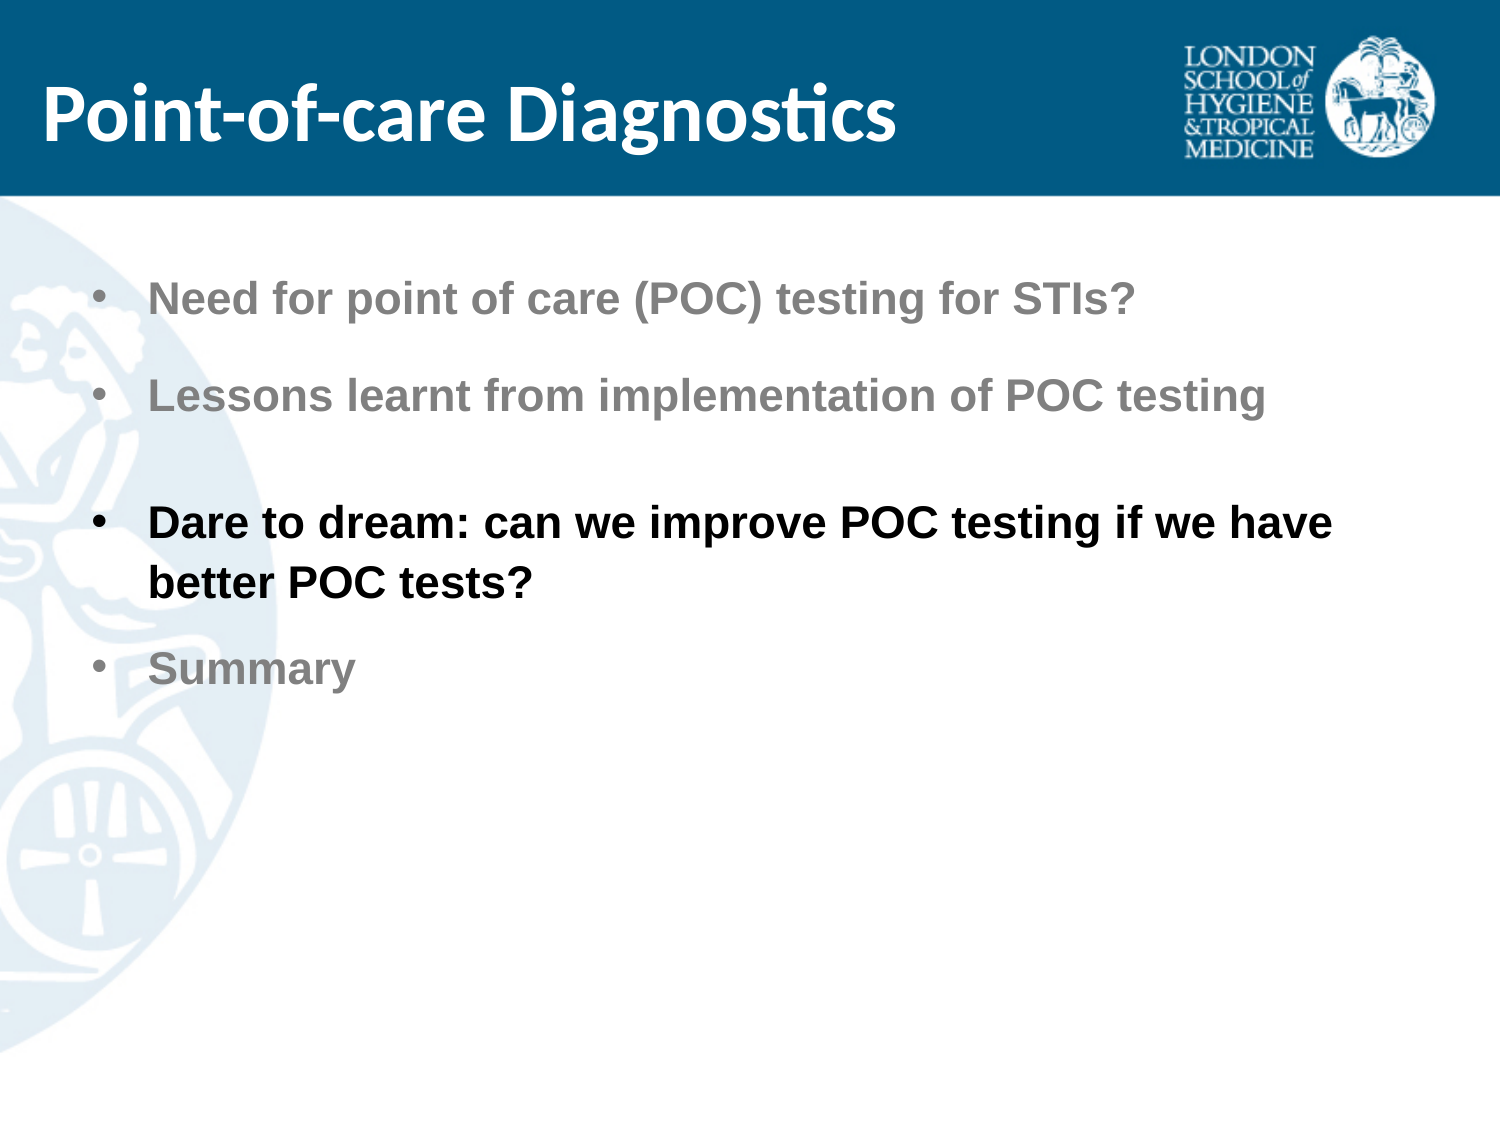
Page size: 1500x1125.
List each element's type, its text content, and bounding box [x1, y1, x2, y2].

picture [1401, 47, 1436, 153]
list Need for point of care (POC) testing for STIs? Lessons learnt from implementation of POC testing Dare to dream: can we improve POC testing if we have better POC tests? Summary [76, 261, 1352, 832]
title Point-of-care Diagnostics [27, 23, 1401, 193]
picture [0, 196, 1500, 1125]
